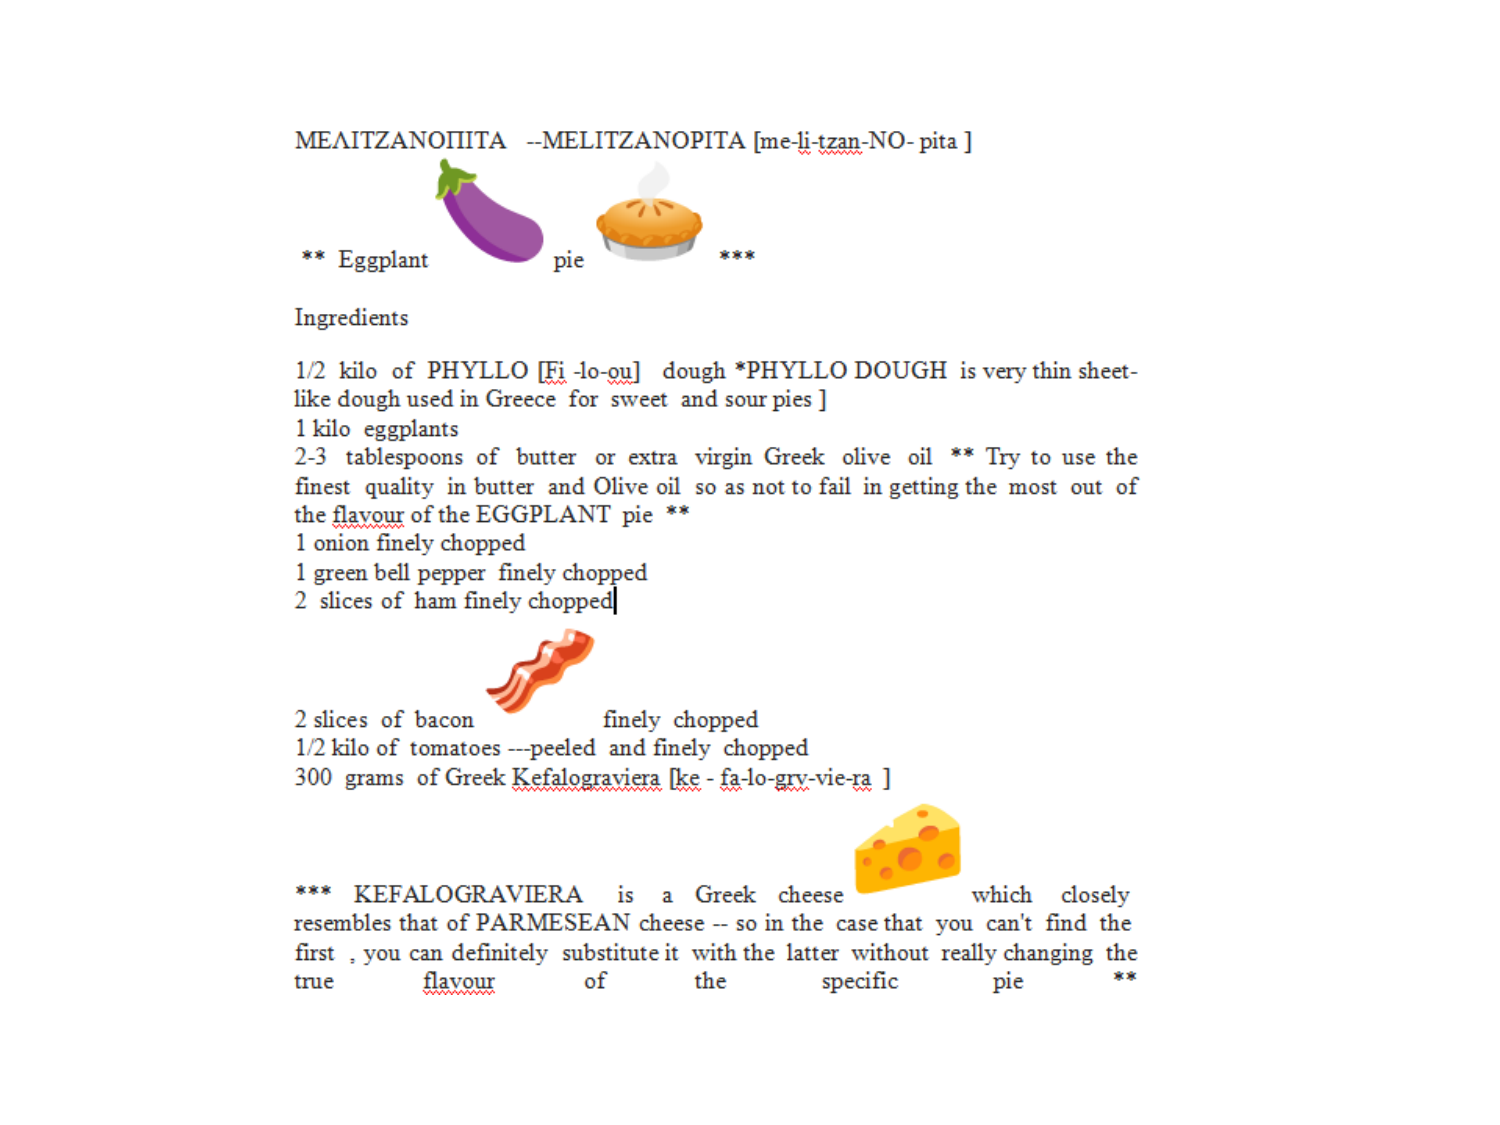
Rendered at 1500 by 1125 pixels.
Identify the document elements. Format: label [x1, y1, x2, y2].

picture [284, 130, 1216, 995]
